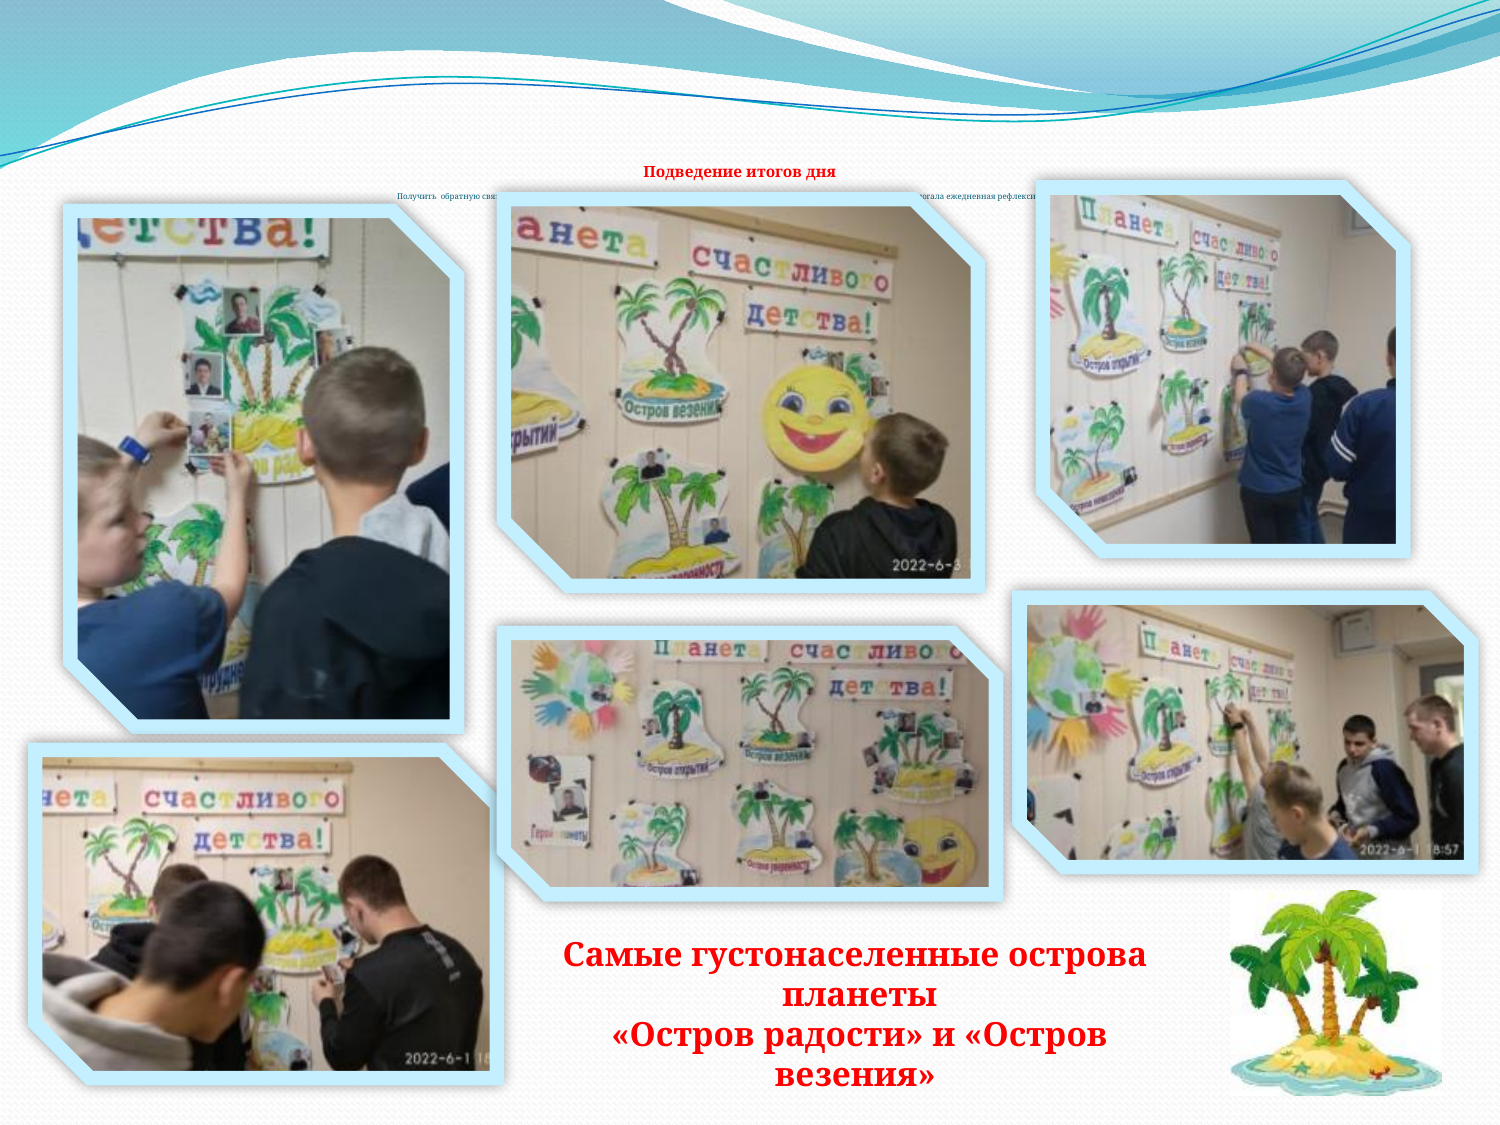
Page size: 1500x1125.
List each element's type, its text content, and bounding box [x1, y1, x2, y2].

picture [503, 198, 979, 587]
title Подведение итогов дня Получить обратную связь от каждого подростка и учесть пожелания тех, кто остался пока неудовлетворенным каникулами помогала ежедневная рефлексия «Острова» [58, 105, 1422, 211]
picture [1042, 187, 1404, 552]
text_box Самые густонаселенные острова планеты «Остров радости» и «Остров везения» [515, 925, 1196, 1101]
picture [70, 210, 458, 727]
picture [1019, 597, 1472, 868]
picture [503, 632, 997, 895]
picture [34, 749, 498, 1079]
picture [1230, 890, 1442, 1096]
